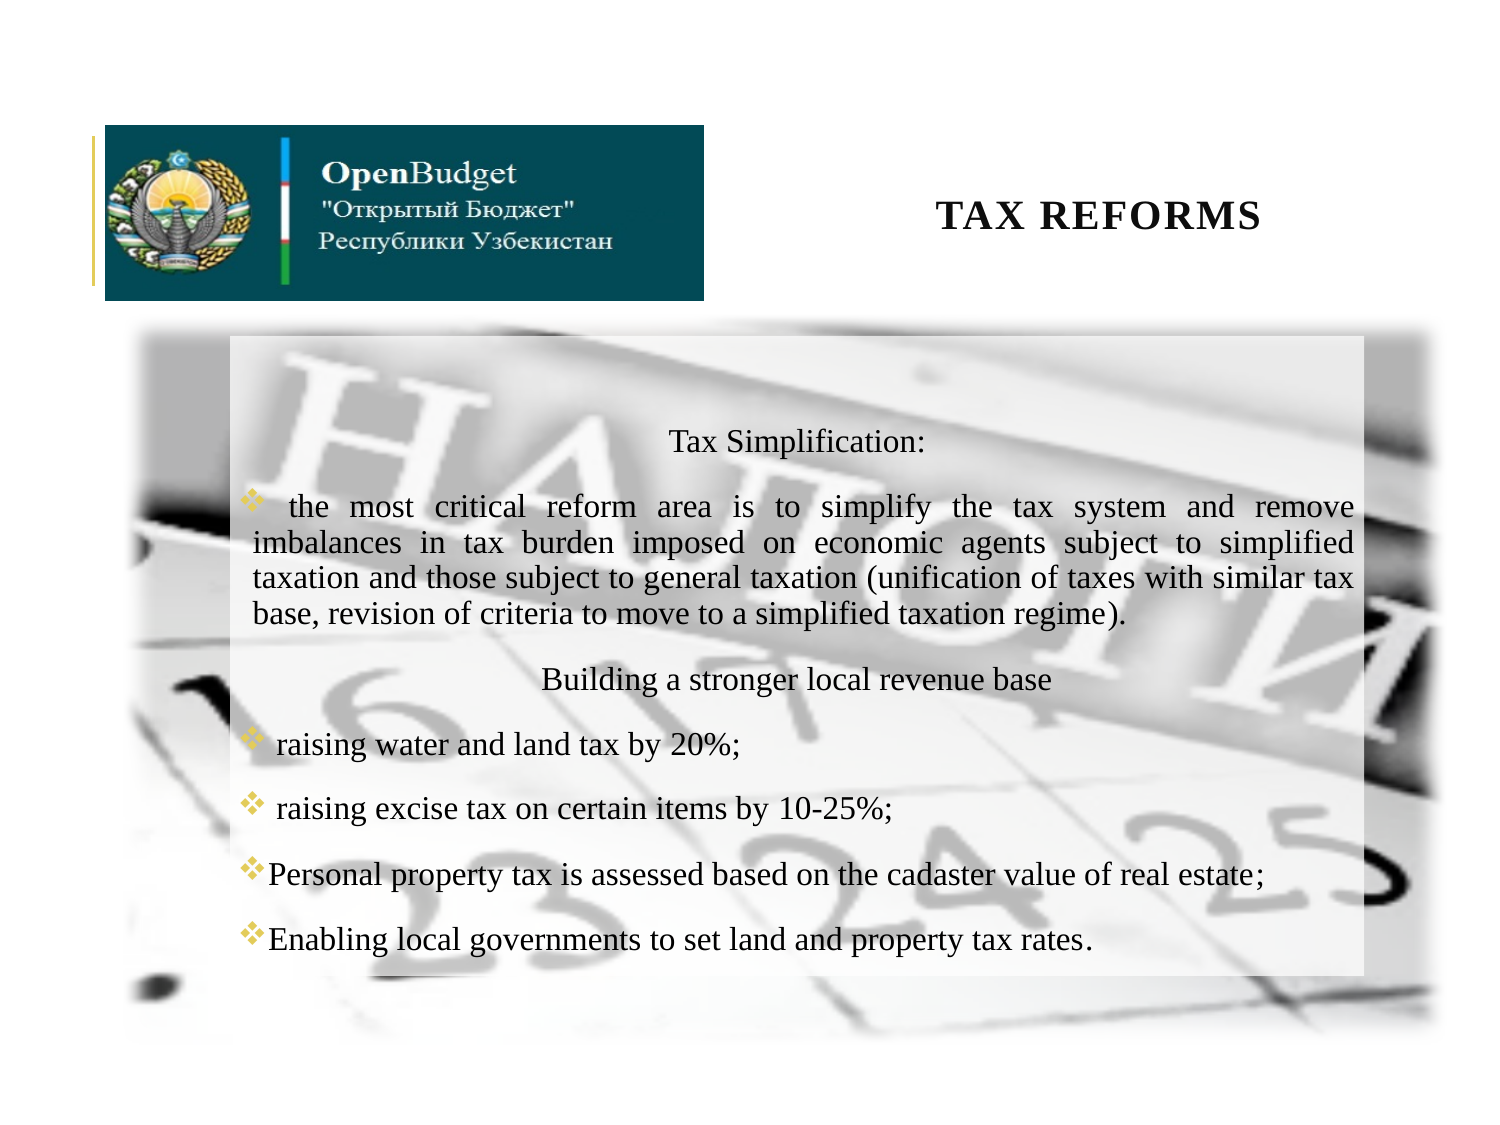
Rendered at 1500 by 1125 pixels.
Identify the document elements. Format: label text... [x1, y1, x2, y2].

picture [123, 314, 1448, 1045]
picture [105, 125, 704, 301]
text_box Tax reforms [710, 145, 1500, 279]
